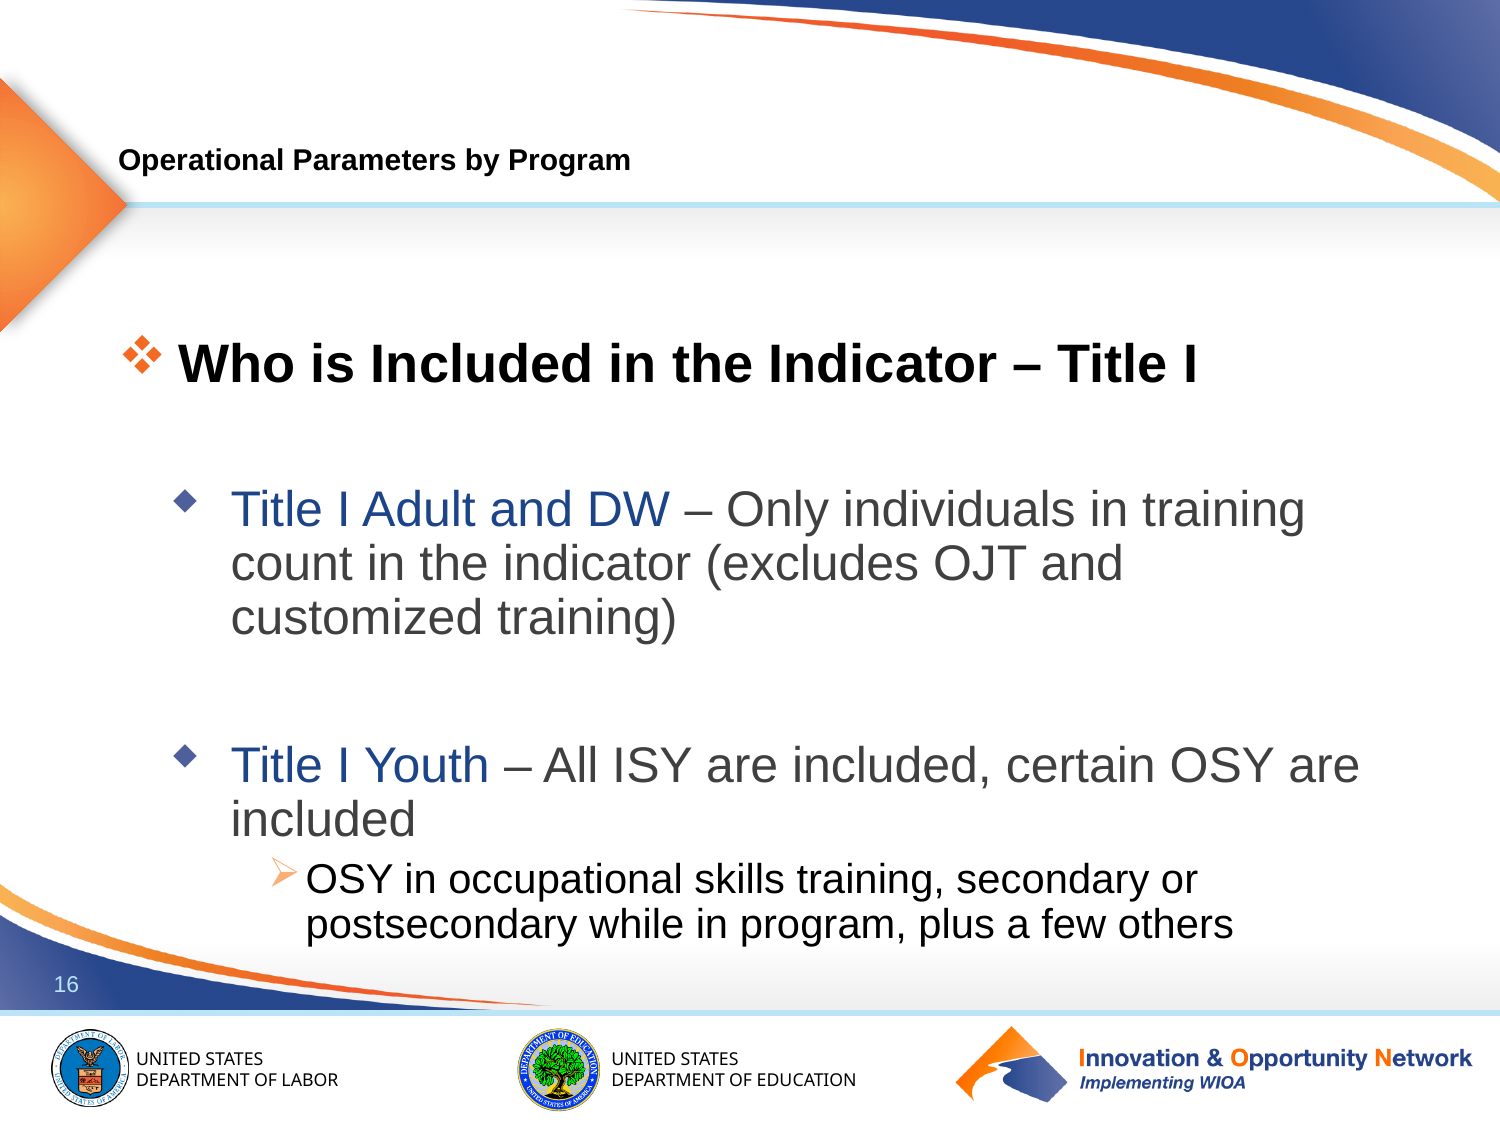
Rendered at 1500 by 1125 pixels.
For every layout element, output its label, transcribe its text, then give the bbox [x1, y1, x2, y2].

title Operational Parameters by Program [103, 38, 1397, 185]
picture [589, 0, 1500, 202]
picture [0, 882, 573, 1010]
picture [51, 1029, 129, 1107]
picture [946, 1019, 1484, 1111]
list Who is Included in the Indicator – Title I Title I Adult and DW – Only individuals in training count in the indicator (excludes OJT and customized training) Title I Youth – All ISY are included, certain OSY are included OSY in occupational skills training, secondary or postsecondary while in program, plus a few others [103, 241, 1397, 998]
